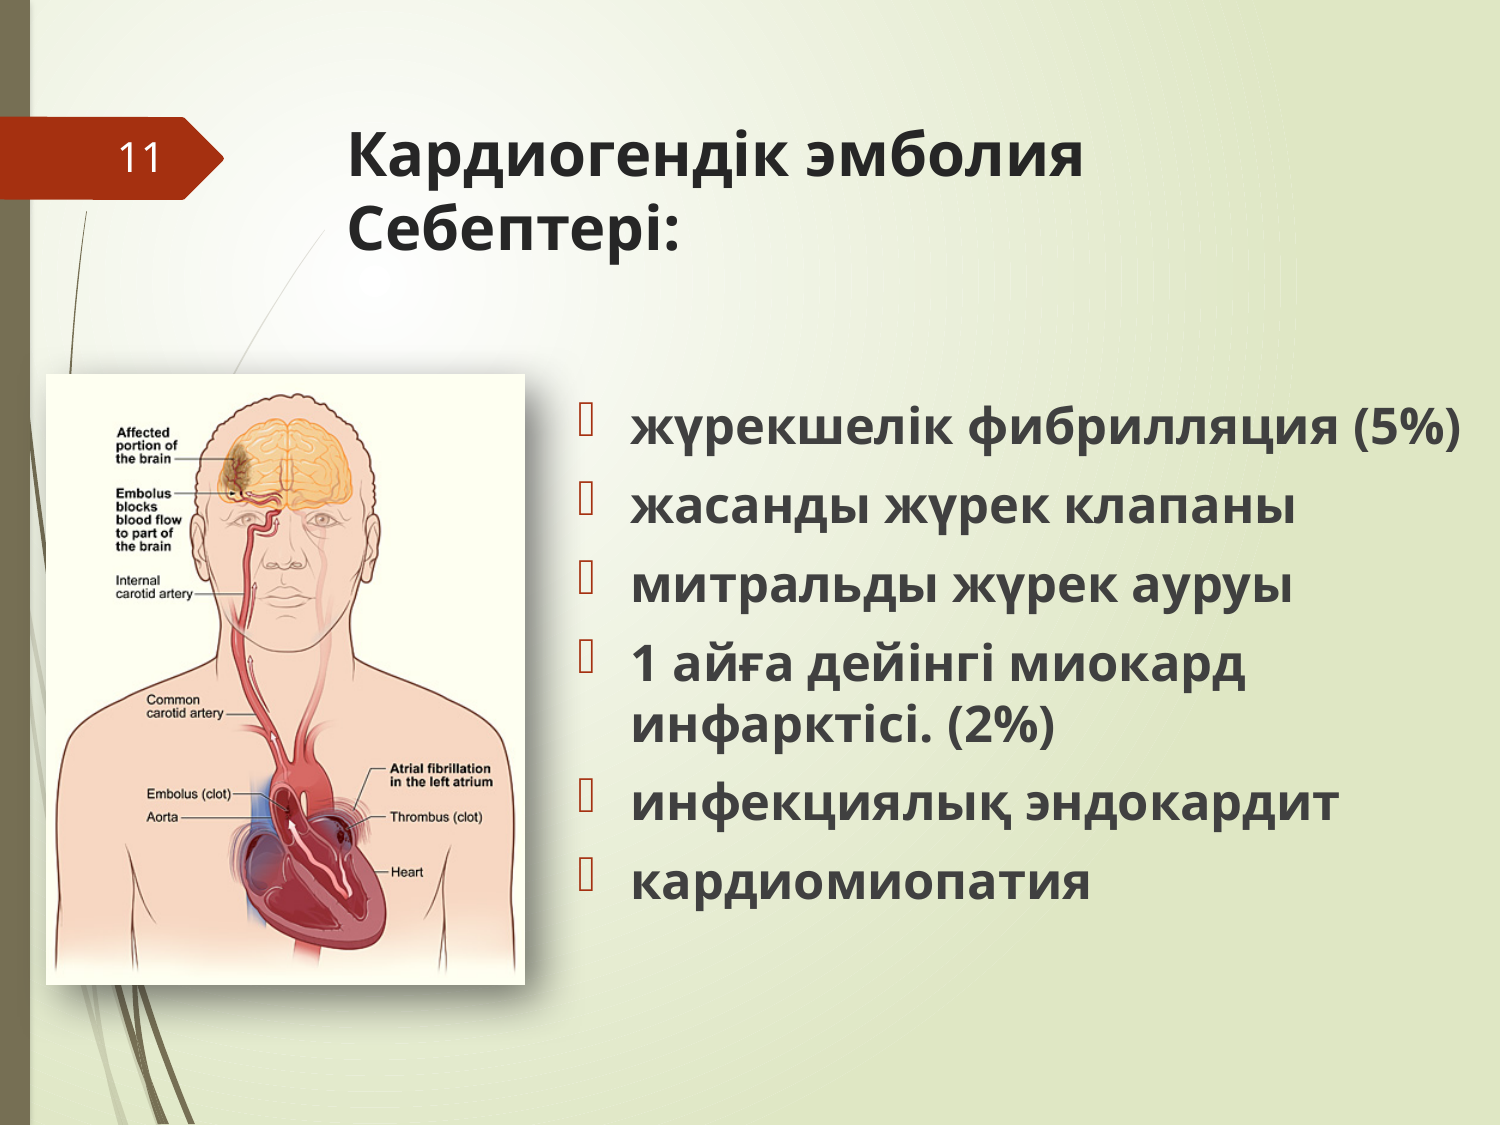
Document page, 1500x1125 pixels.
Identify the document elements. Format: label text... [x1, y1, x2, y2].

slide_number 11 [83, 129, 180, 190]
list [46, 374, 526, 985]
list жүрекшелік фибрилляция (5%) жасанды жүрек клапаны митральды жүрек ауруы 1 айға дейінгі миокард инфарктісі. (2%) инфекциялық эндокардит кардиомиопатия [562, 386, 1500, 961]
title Кардиогендік эмболия Себептері: [331, 107, 1500, 271]
